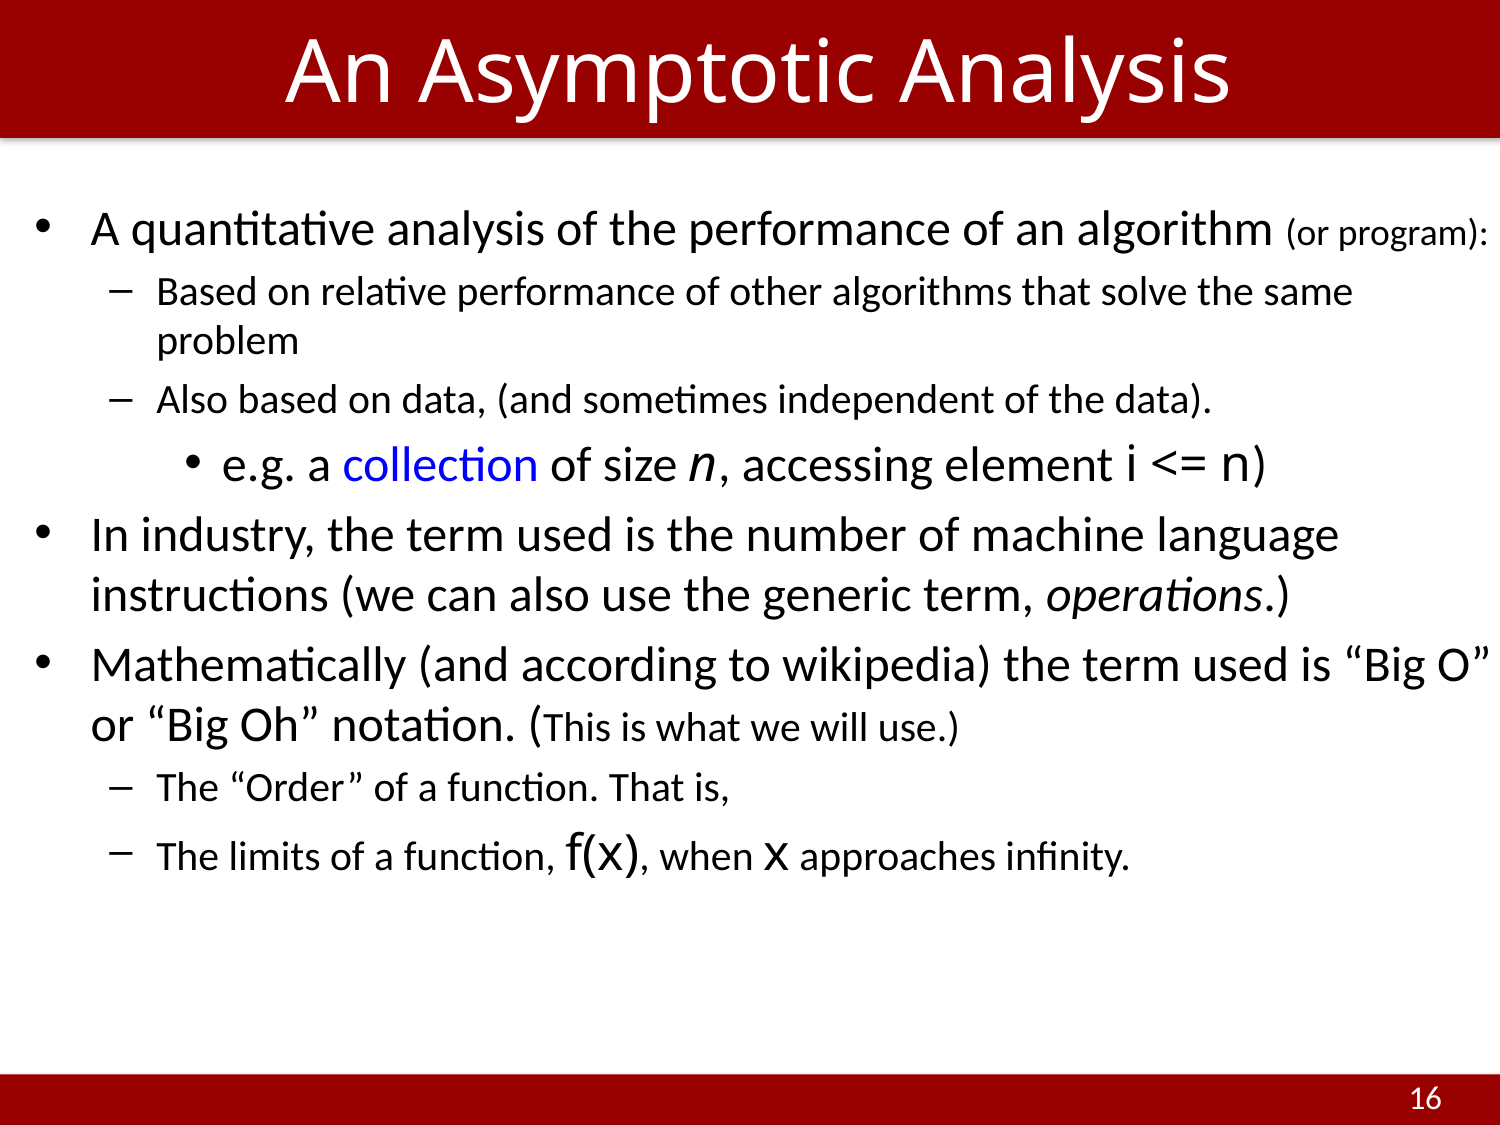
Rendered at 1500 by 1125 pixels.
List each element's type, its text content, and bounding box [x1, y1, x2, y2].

title An Asymptotic Analysis [57, 0, 1460, 162]
text_box A quantitative analysis of the performance of an algorithm (or program): Based on relative performance of other algorithms that solve the same problem Also based on data, (and sometimes independent of the data). e.g. a collection of size n, accessing element i <= n) In industry, the term used is the number of machine language instructions (we can also use the generic term, operations.) Mathematically (and according to wikipedia) the term used is “Big O” or “Big Oh” notation. (This is what we will use.) The “Order” of a function. That is, The limits of a function, f(x), when x approaches infinity. [19, 187, 1500, 1036]
